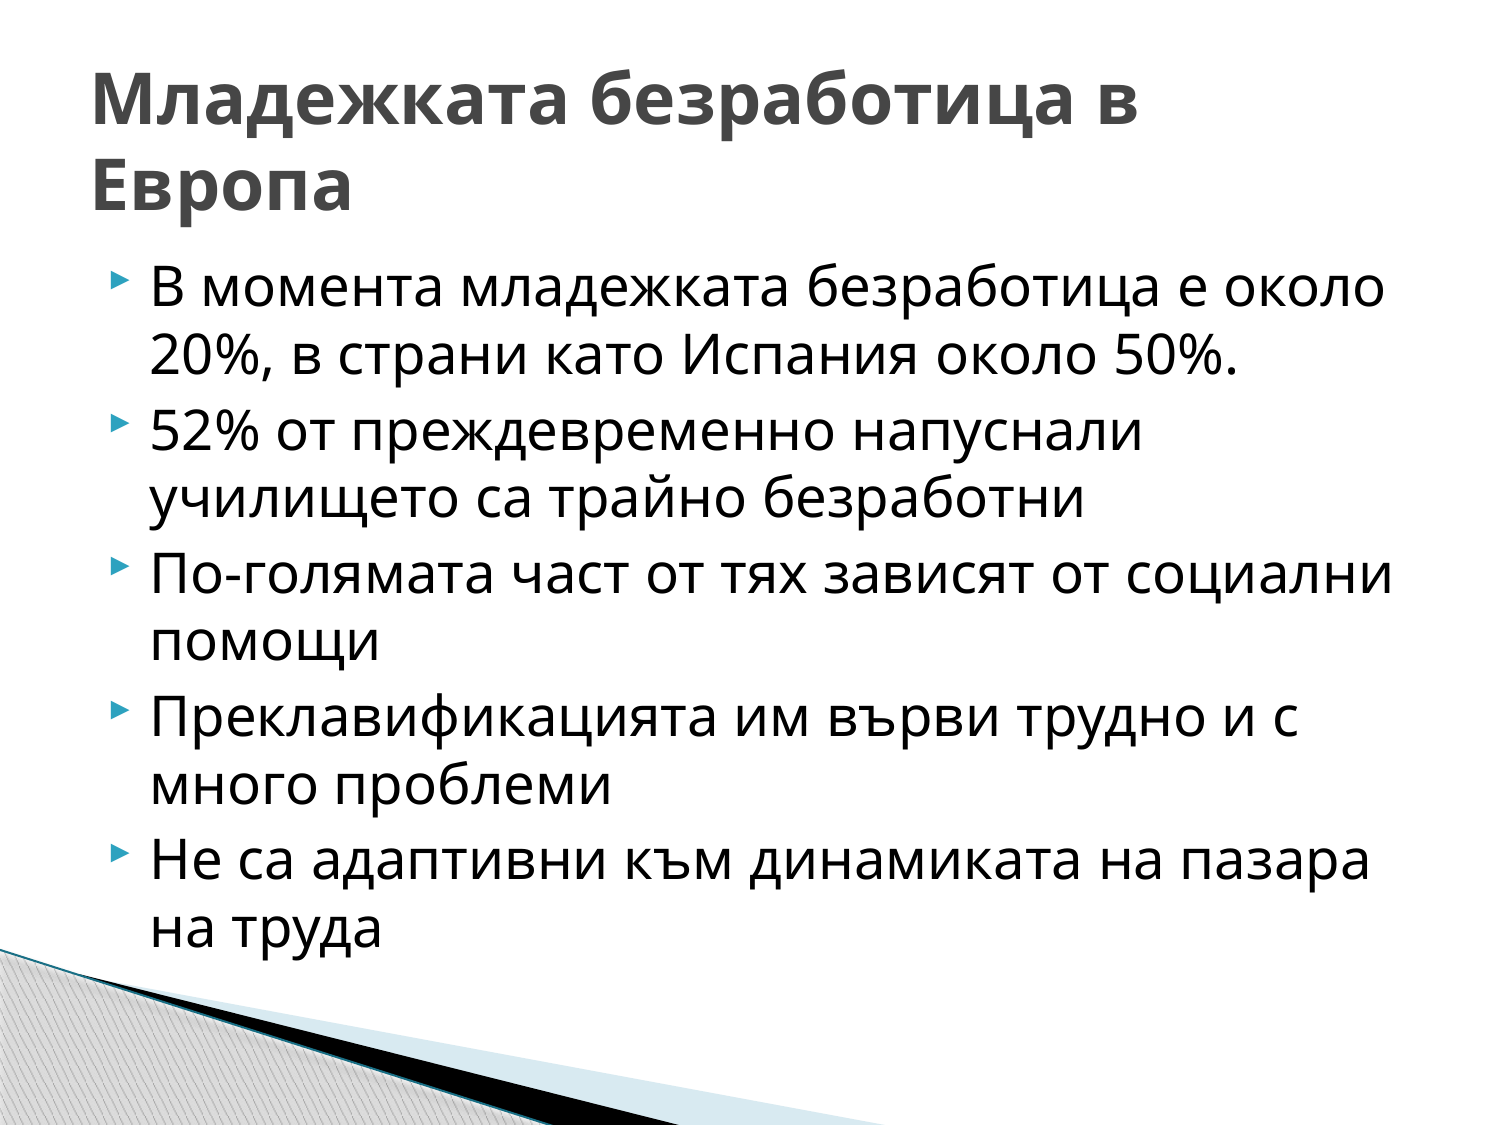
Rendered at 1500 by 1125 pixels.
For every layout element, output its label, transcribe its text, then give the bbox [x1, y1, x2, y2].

title Младежката безработица в Европа [75, 45, 1425, 233]
list В момента младежката безработица е около 20%, в страни като Испания около 50%. 52% от преждевременно напуснали училището са трайно безработни По-голямата част от тях зависят от социални помощи Преклавификацията им върви трудно и с много проблеми Не са адаптивни към динамиката на пазара на труда [75, 243, 1425, 986]
